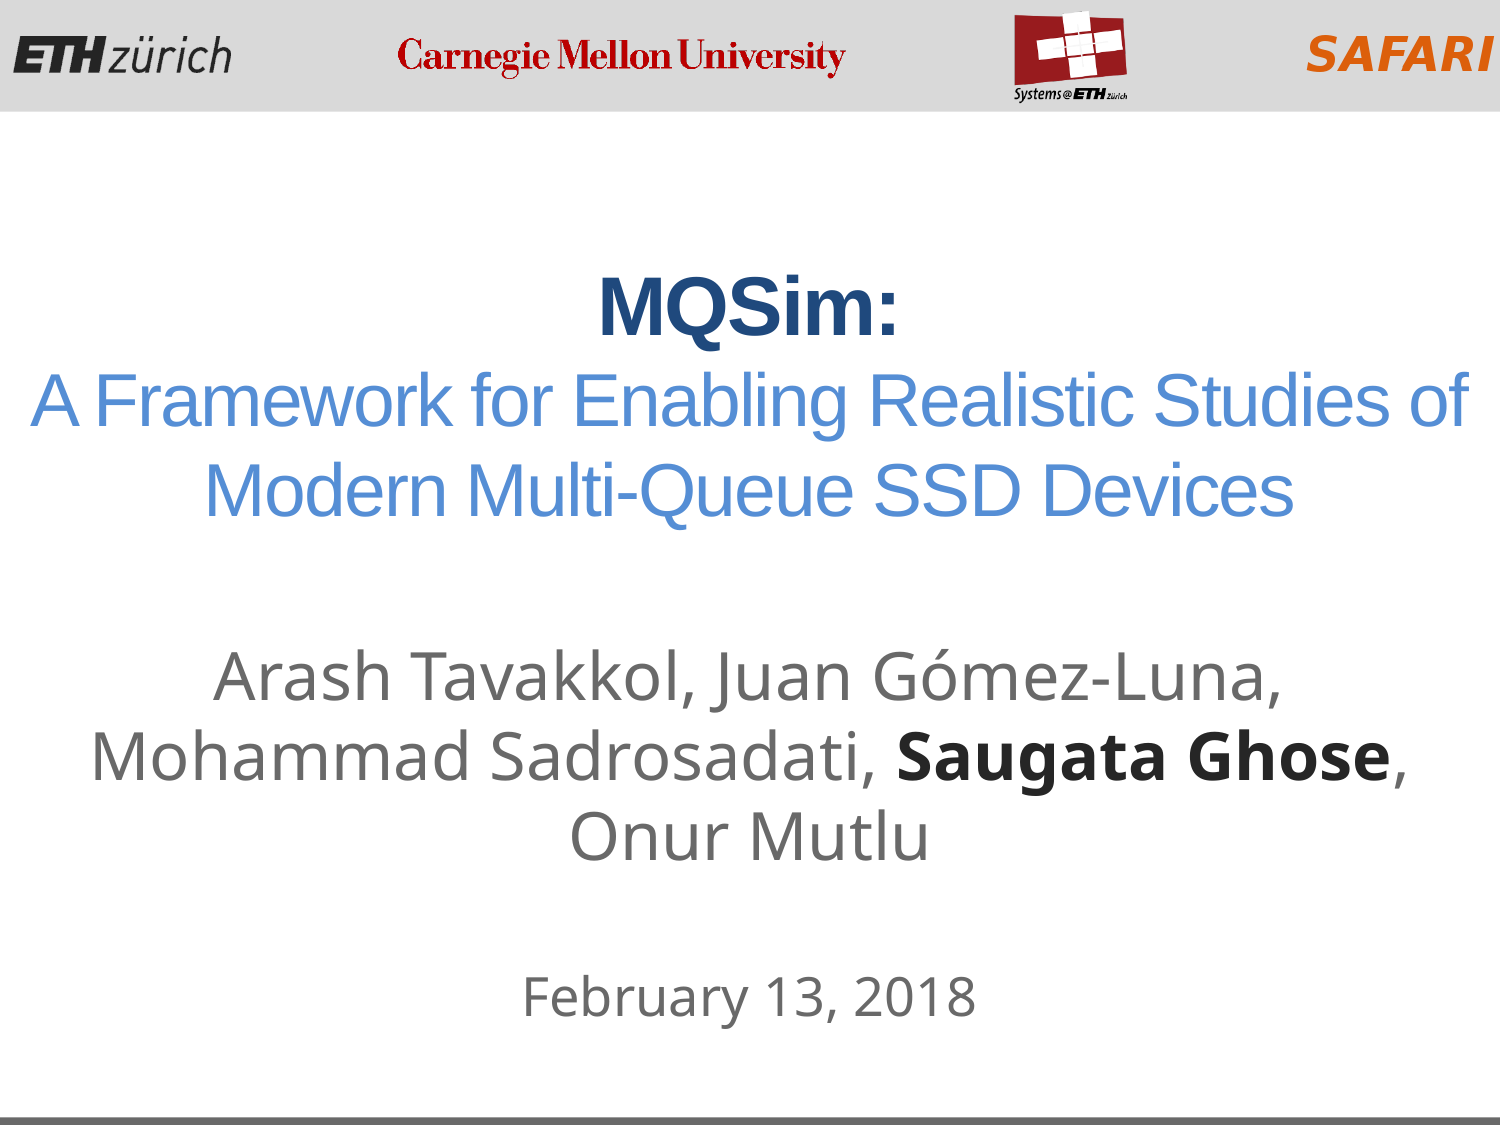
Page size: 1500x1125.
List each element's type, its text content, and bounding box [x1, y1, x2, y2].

title MQSim: A Framework for Enabling Realistic Studies of Modern Multi-Queue SSD Devices [0, 187, 1500, 604]
subtitle Arash Tavakkol, Juan Gómez-Luna, Mohammad Sadrosadati, Saugata Ghose, Onur Mutlu February 13, 2018 [0, 712, 1500, 985]
picture [1012, 4, 1129, 106]
picture [1305, 26, 1500, 83]
picture [398, 38, 846, 79]
picture [13, 36, 231, 73]
